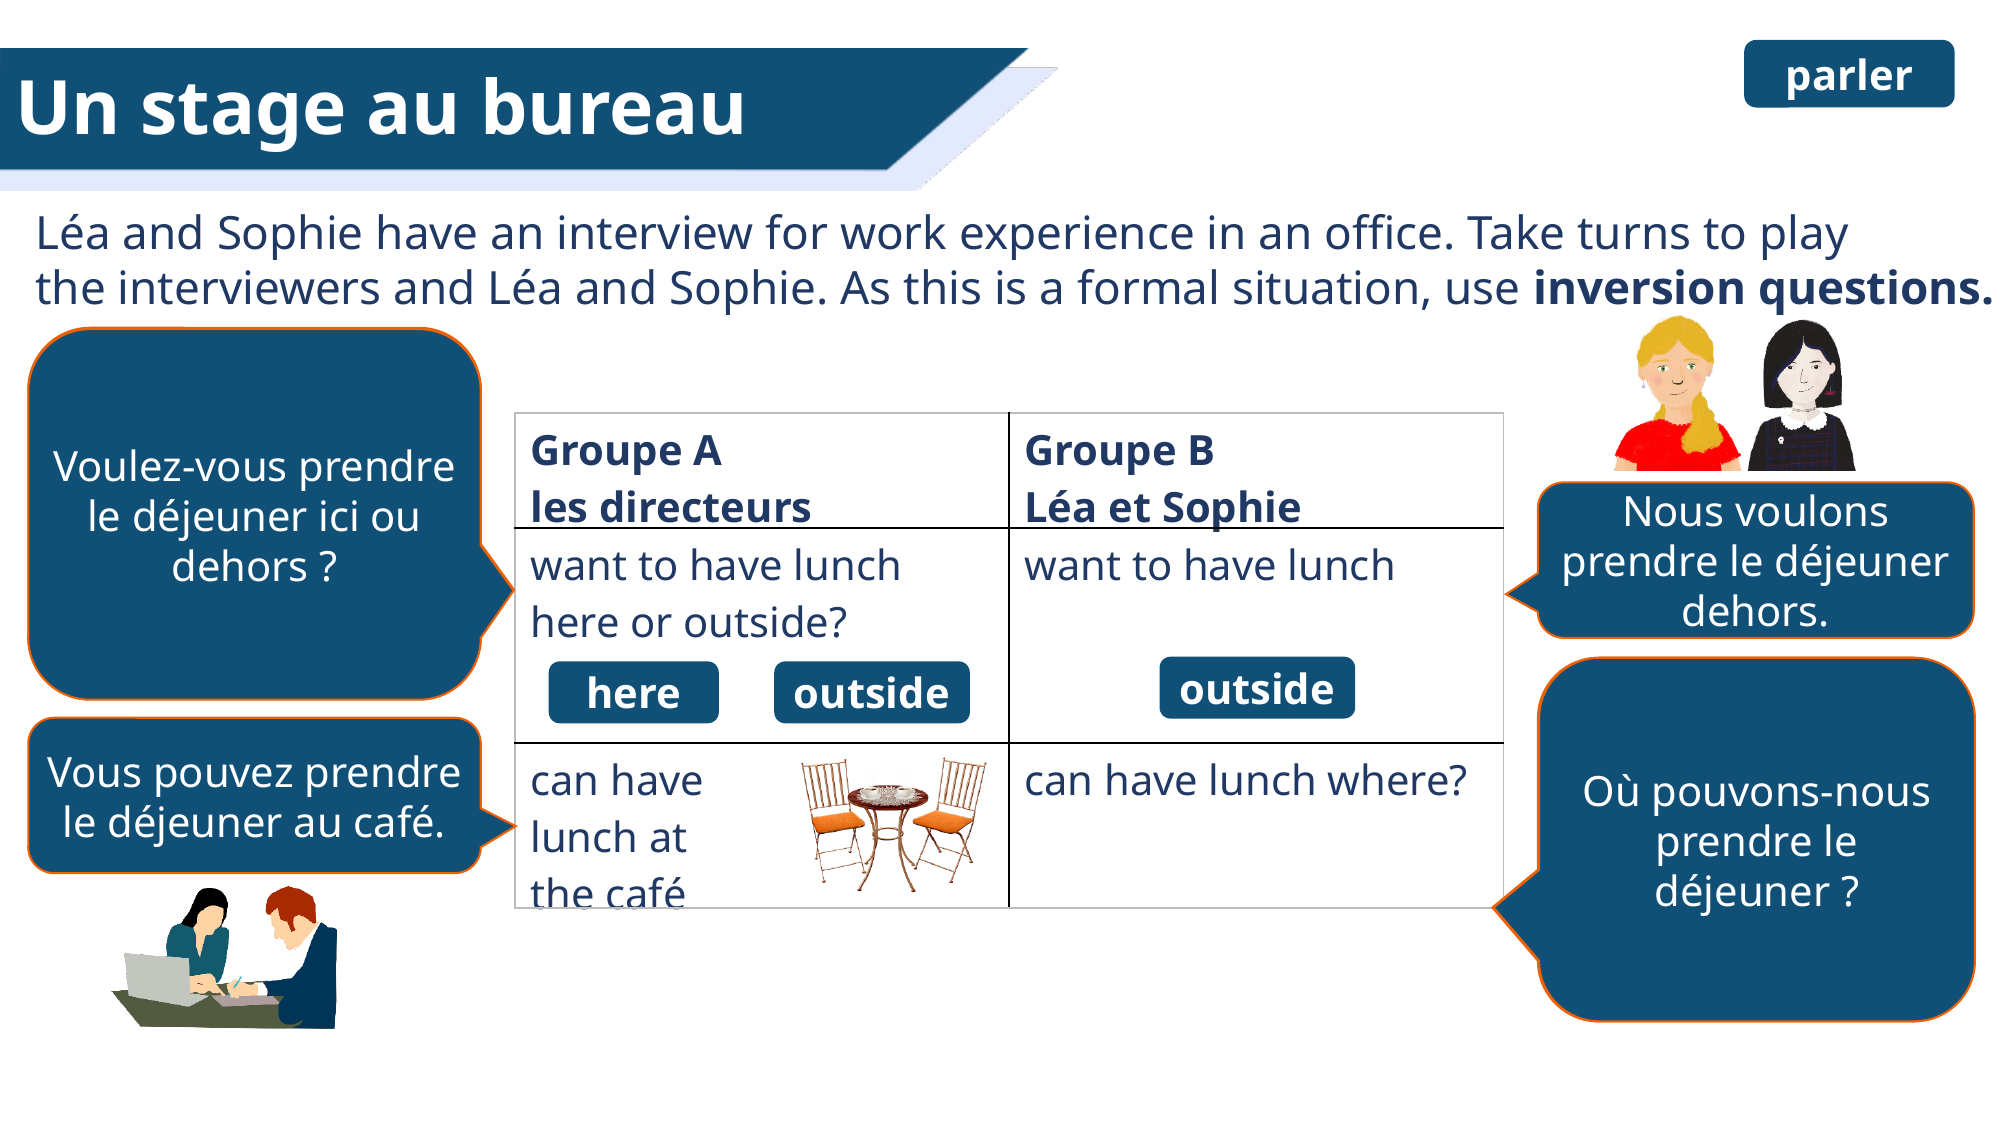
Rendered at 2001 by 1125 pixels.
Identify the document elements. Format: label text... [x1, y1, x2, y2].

picture [1562, 254, 1903, 472]
table_cell want to have lunch here or outside? [516, 529, 1008, 742]
table_cell can have lunch at the café [516, 744, 1008, 907]
text_box outside [774, 661, 970, 724]
text_box outside [1159, 656, 1356, 719]
table_cell want to have lunch [1010, 529, 1503, 742]
text_box Vous pouvez prendre le déjeuner au café. [27, 716, 518, 875]
picture [111, 886, 337, 1029]
picture [0, 48, 1060, 191]
picture [796, 753, 991, 896]
text_box Voulez-vous prendre le déjeuner ici ou dehors ? [27, 328, 515, 701]
text_box Où pouvons-nous prendre le déjeuner ? [1492, 656, 1976, 1023]
text_box Léa and Sophie have an interview for work experience in an office. Take turns to play the interviewers and Léa and Sophie. As this is a formal situation, use inversion questions. [20, 196, 2000, 322]
text_box Nous voulons prendre le déjeuner dehors. [1504, 481, 1975, 639]
table_header Groupe B Léa et Sophie [1010, 414, 1503, 527]
text_box here [548, 661, 719, 724]
text_box parler [1744, 39, 1955, 108]
table_header Groupe A les directeurs [516, 414, 1008, 527]
table_cell can have lunch where? [1010, 744, 1503, 907]
